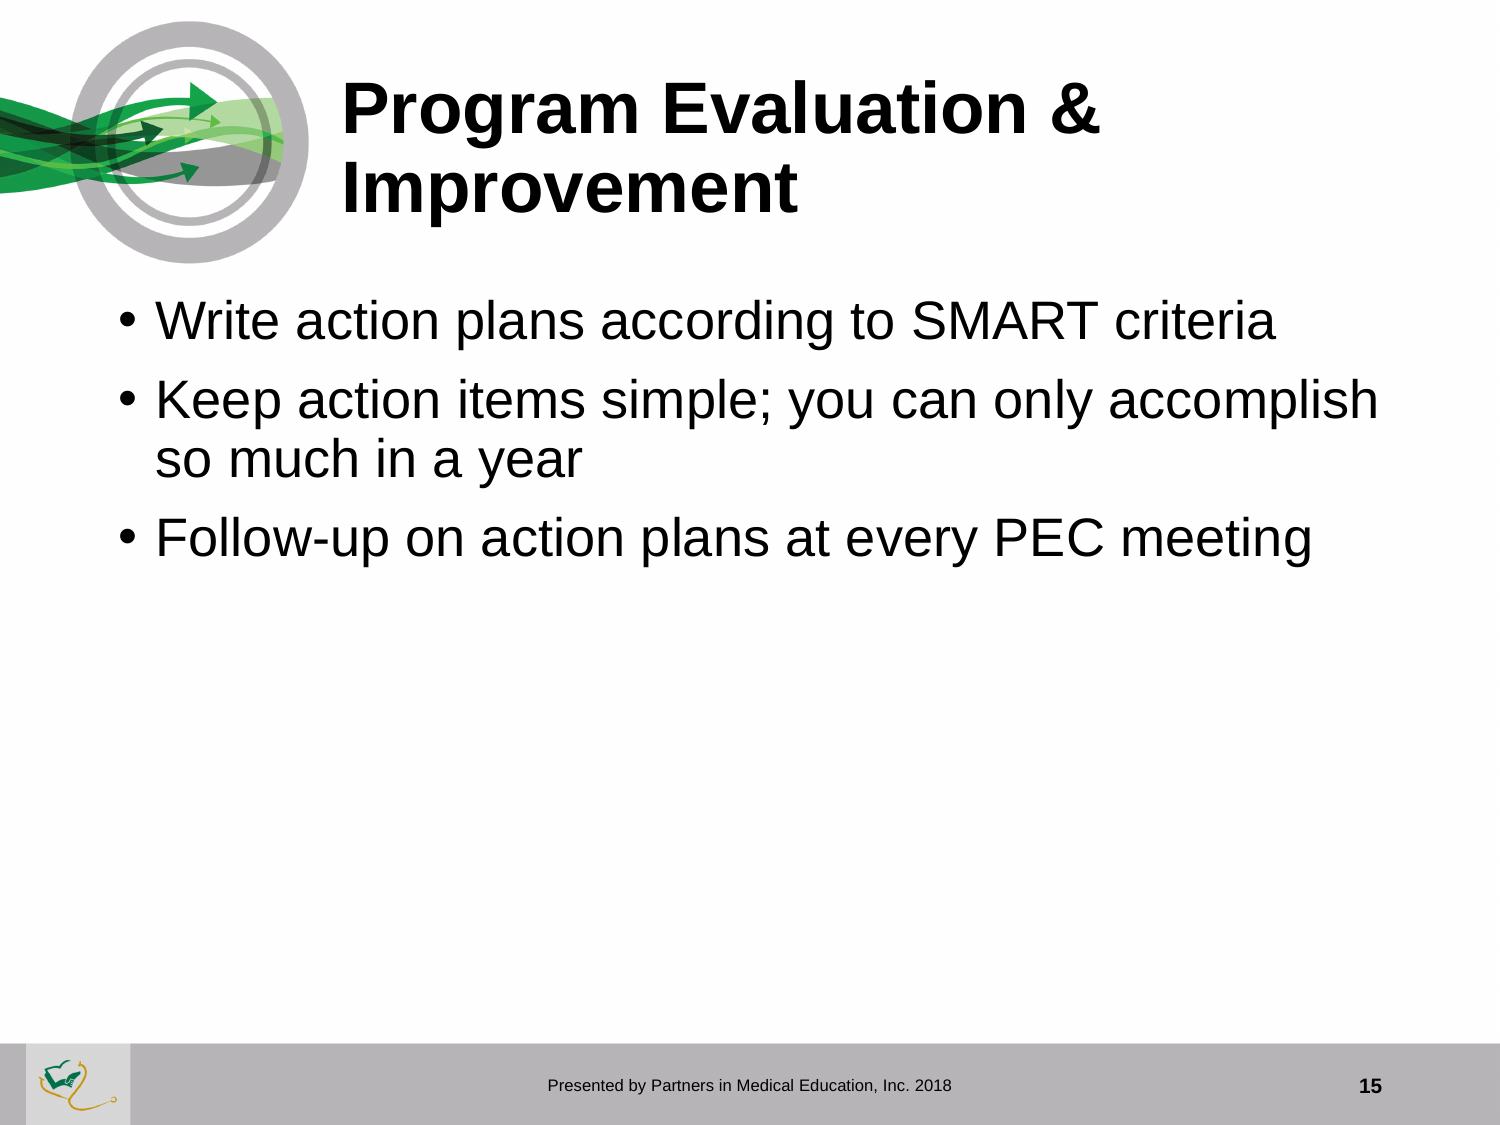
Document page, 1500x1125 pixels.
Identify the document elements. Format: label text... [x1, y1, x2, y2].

footer Presented by Partners in Medical Education, Inc. 2018 [496, 1055, 1004, 1116]
slide_number 15 [1059, 1055, 1397, 1116]
list Write action plans according to SMART criteria Keep action items simple; you can only accomplish so much in a year Follow-up on action plans at every PEC meeting [103, 285, 1397, 1014]
picture [0, 0, 1500, 1125]
title Program Evaluation & Improvement [326, 40, 1397, 258]
